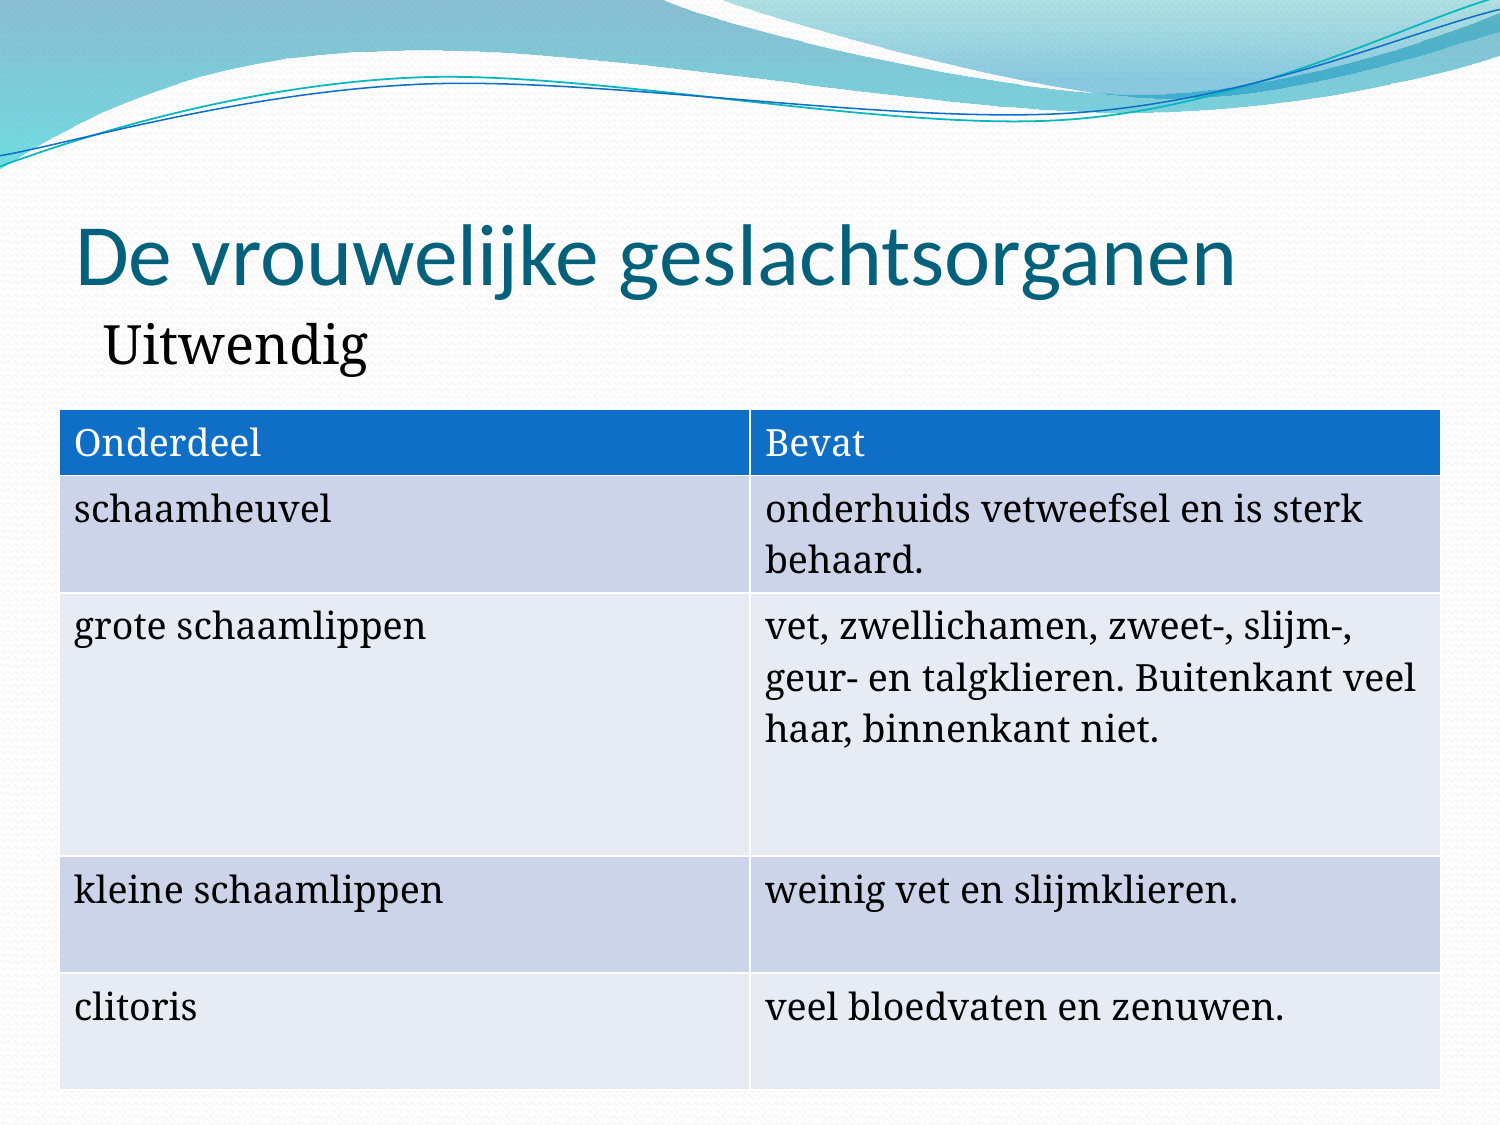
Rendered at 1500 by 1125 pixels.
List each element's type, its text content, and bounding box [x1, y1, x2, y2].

list Uitwendig [88, 302, 1439, 409]
table_cell schaamheuvel [60, 476, 749, 592]
table_cell veel bloedvaten en zenuwen. [751, 974, 1440, 1089]
title De vrouwelijke geslachtsorganen [75, 115, 1425, 303]
table_cell kleine schaamlippen [60, 857, 749, 972]
table_header Onderdeel [60, 410, 749, 475]
table_cell weinig vet en slijmklieren. [751, 857, 1440, 972]
table_cell vet, zwellichamen, zweet-, slijm-, geur- en talgklieren. Buitenkant veel haar, binnenkant niet. [751, 594, 1440, 855]
table_cell onderhuids vetweefsel en is sterk behaard. [751, 476, 1440, 592]
table_header Bevat [751, 410, 1440, 475]
table_cell grote schaamlippen [60, 594, 749, 855]
table_cell clitoris [60, 974, 749, 1089]
